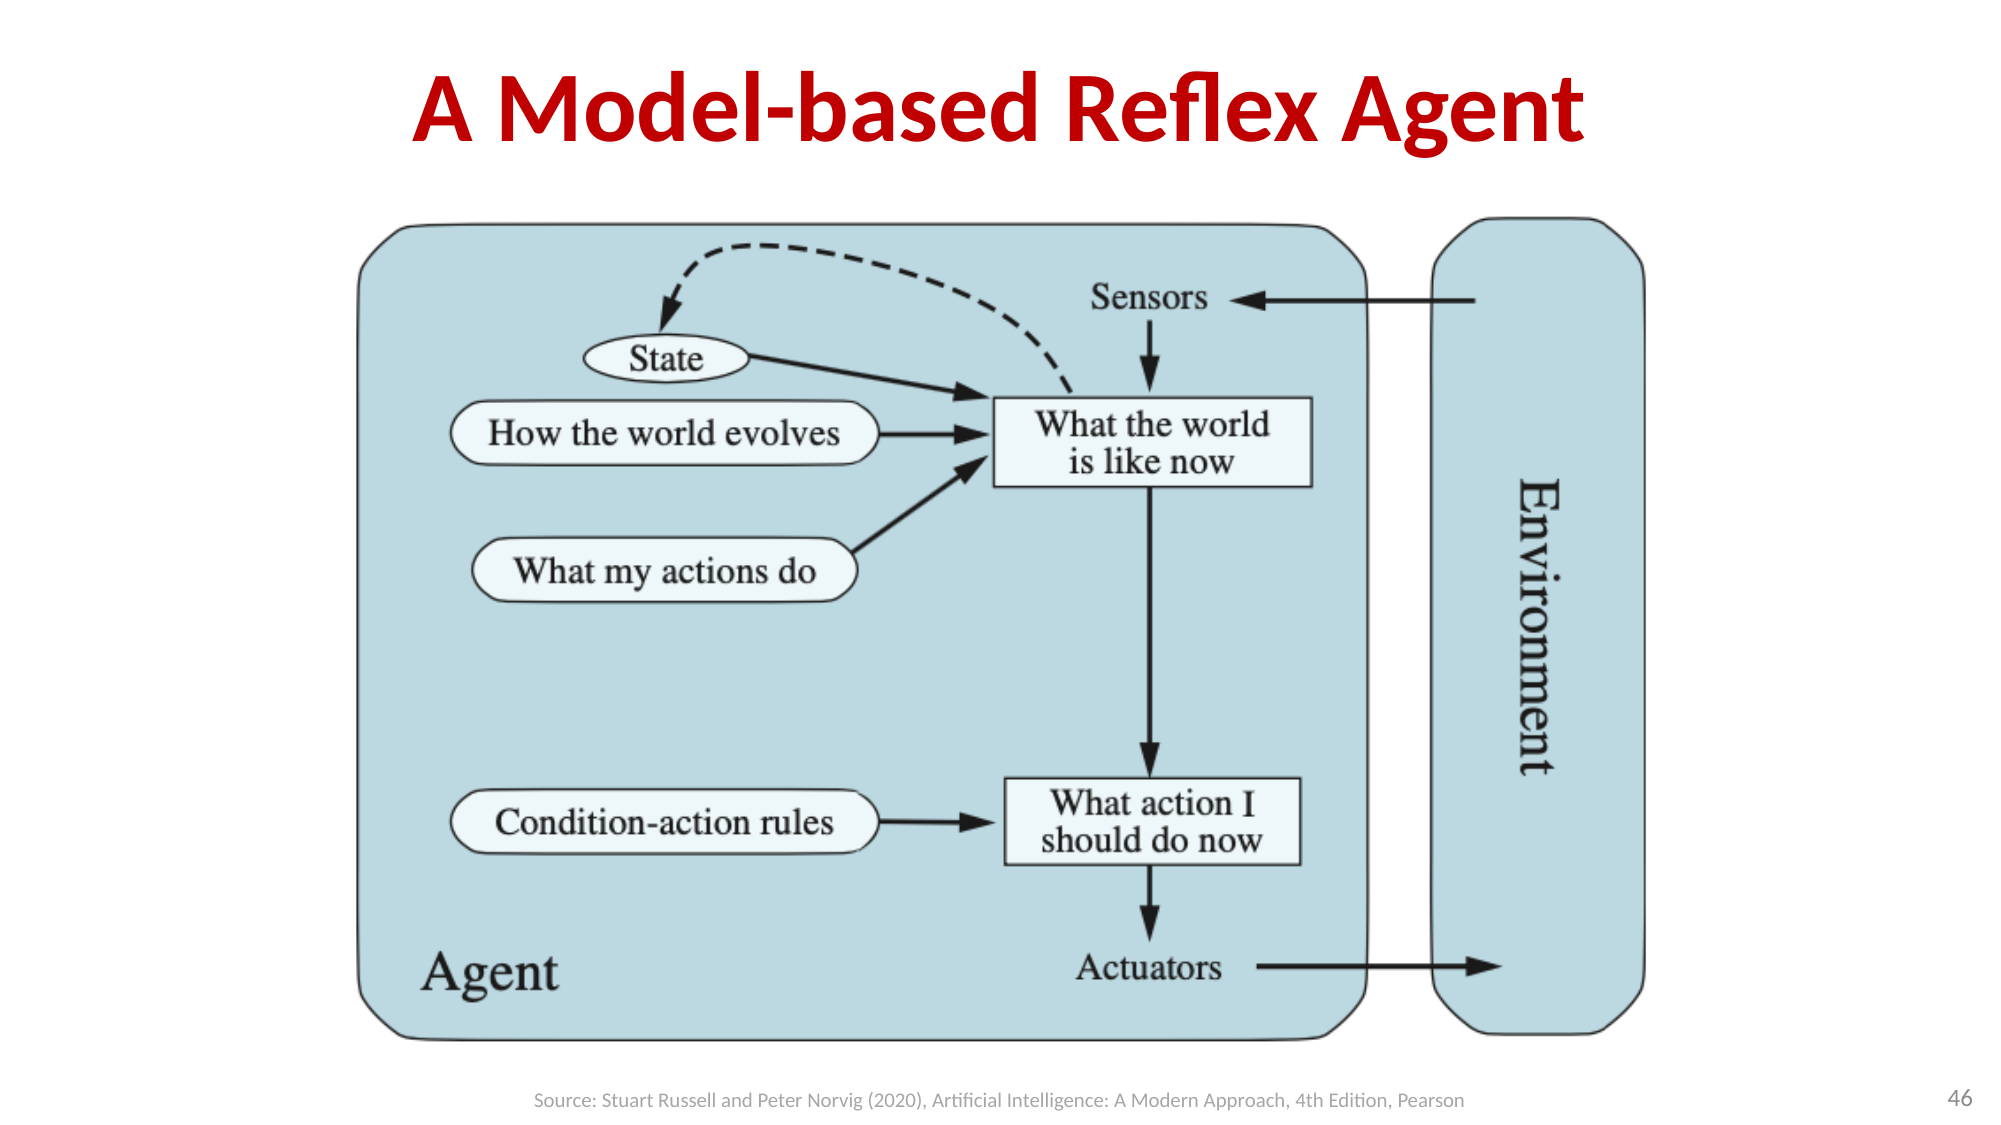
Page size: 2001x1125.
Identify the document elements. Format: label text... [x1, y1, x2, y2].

slide_number 46 [1830, 1076, 1989, 1116]
text_box Source: Stuart Russell and Peter Norvig (2020), Artificial Intelligence: A Modern Approach, 4th Edition, Pearson [427, 1079, 1573, 1119]
title A Model-based Reflex Agent [291, 7, 1709, 195]
picture [309, 196, 1685, 1070]
